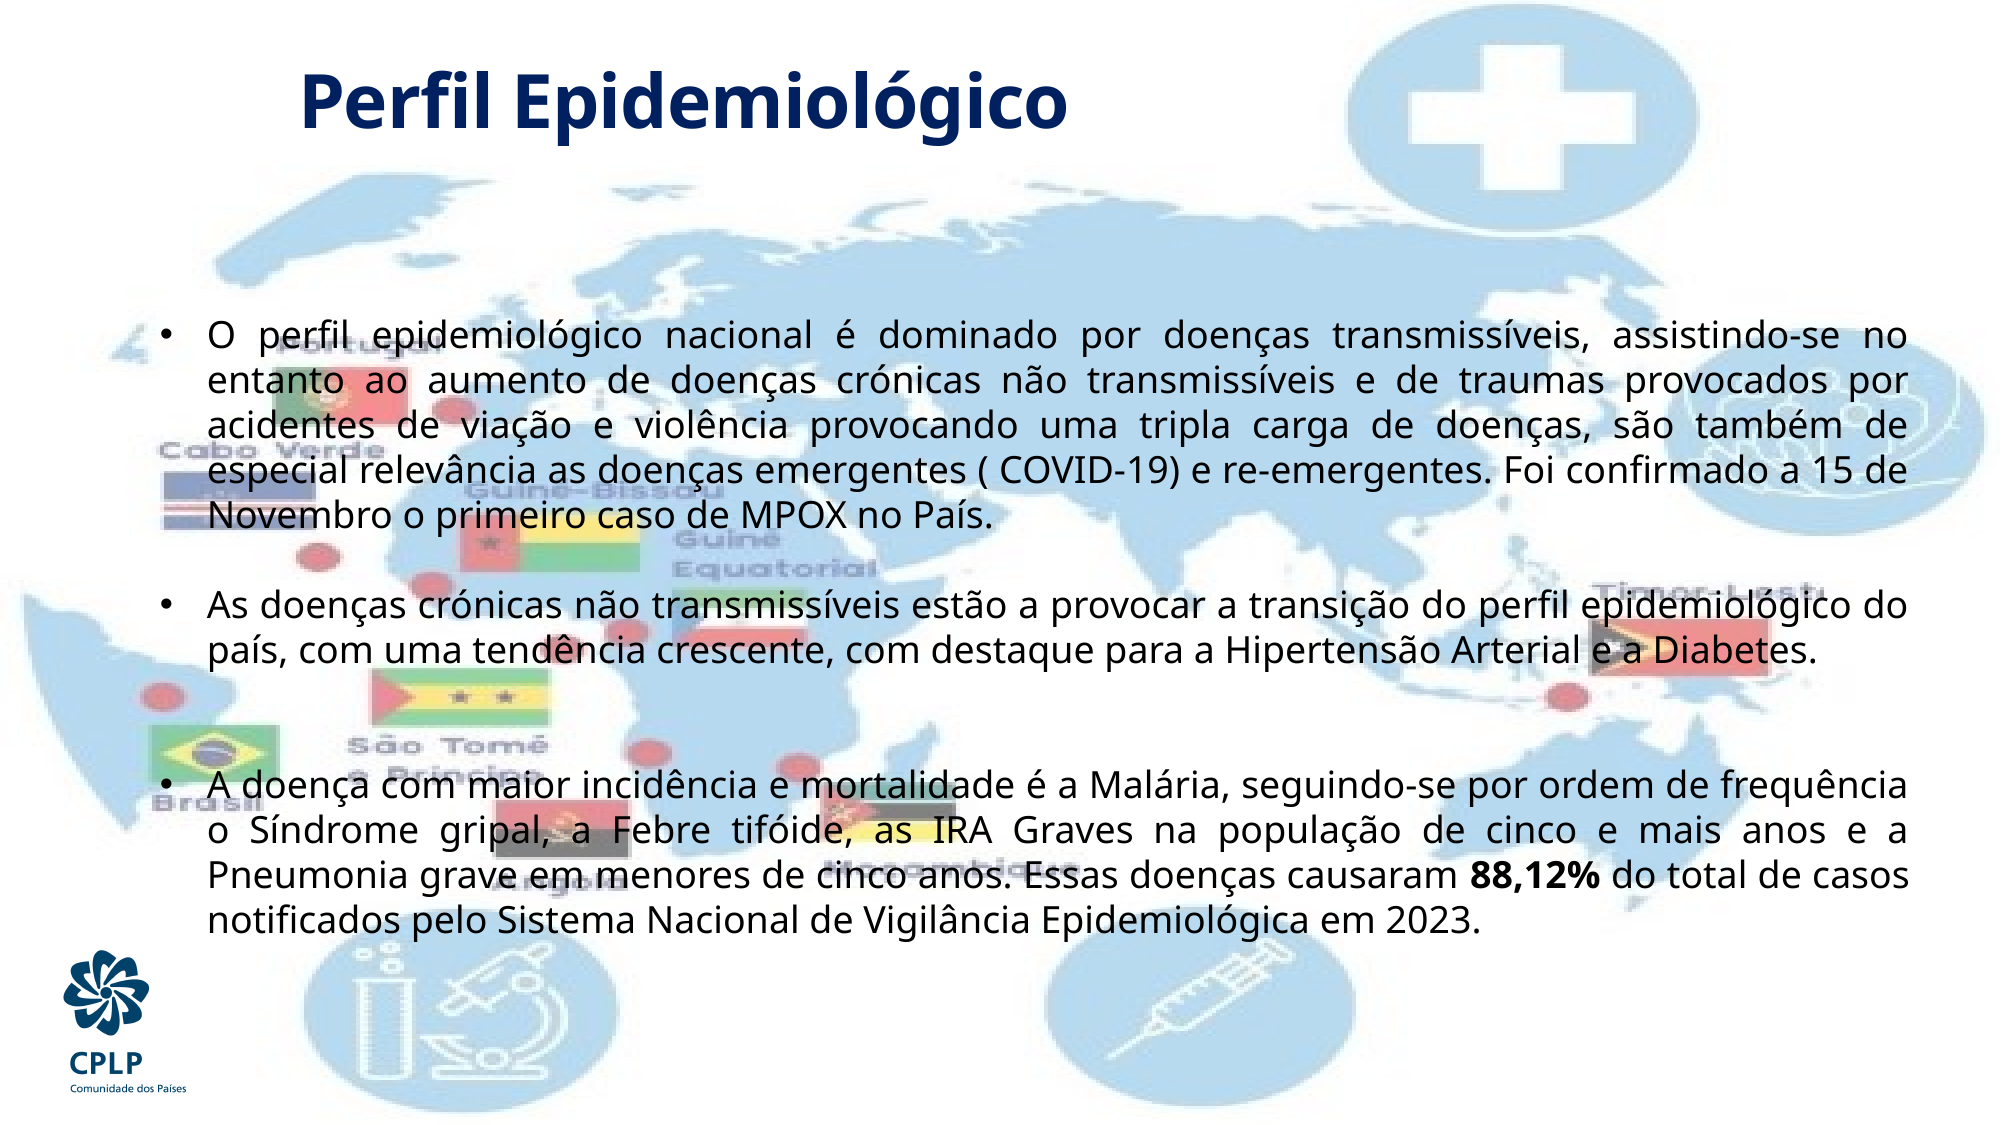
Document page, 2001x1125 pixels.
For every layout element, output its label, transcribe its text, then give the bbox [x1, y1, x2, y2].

text_box Perfil Epidemiológico [283, 0, 2000, 234]
picture [61, 947, 191, 1095]
text_box O perfil epidemiológico nacional é dominado por doenças transmissíveis, assistindo-se no entanto ao aumento de doenças crónicas não transmissíveis e de traumas provocados por acidentes de viação e violência provocando uma tripla carga de doenças, são também de especial relevância as doenças emergentes ( COVID-19) e re-emergentes. Foi confirmado a 15 de Novembro o primeiro caso de MPOX no País. As doenças crónicas não transmissíveis estão a provocar a transição do perfil epidemiológico do país, com uma tendência crescente, com destaque para a Hipertensão Arterial e a Diabetes. A doença com maior incidência e mortalidade é a Malária, seguindo-se por ordem de frequência o Síndrome gripal, a Febre tifóide, as IRA Graves na população de cinco e mais anos e a Pneumonia grave em menores de cinco anos. Essas doenças causaram 88,12% do total de casos notificados pelo Sistema Nacional de Vigilância Epidemiológica em 2023. [145, 303, 1925, 949]
